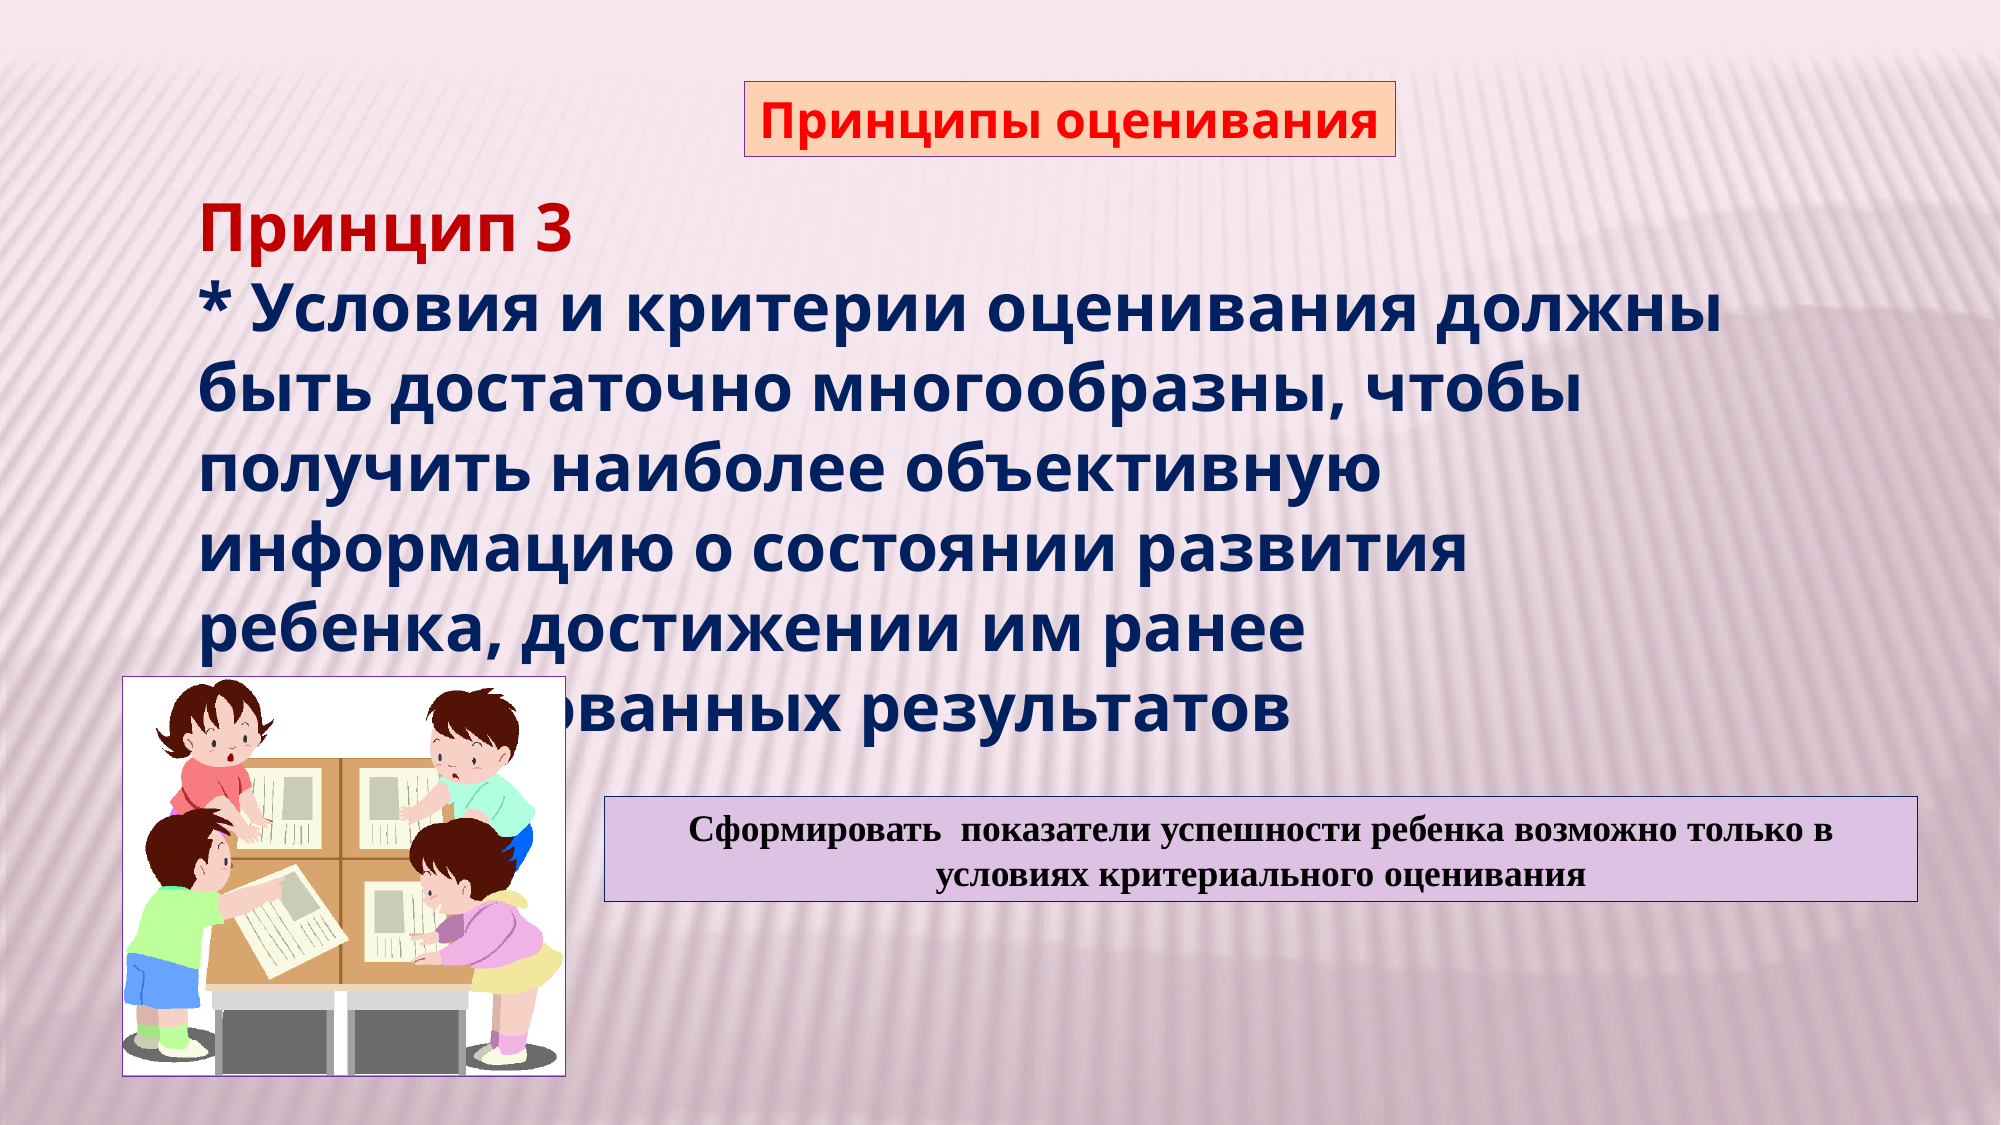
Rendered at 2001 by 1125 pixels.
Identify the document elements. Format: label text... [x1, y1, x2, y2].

text_box Принципы оценивания [744, 81, 1396, 157]
text_box Сформировать показатели успешности ребенка возможно только в условиях критериального оценивания [604, 796, 1918, 902]
picture [121, 675, 566, 1078]
text_box Принцип 3 * Условия и критерии оценивания должны быть достаточно многообразны, чтобы получить наиболее объективную информацию о состоянии развития ребенка, достижении им ранее запланированных результатов [182, 177, 1810, 752]
